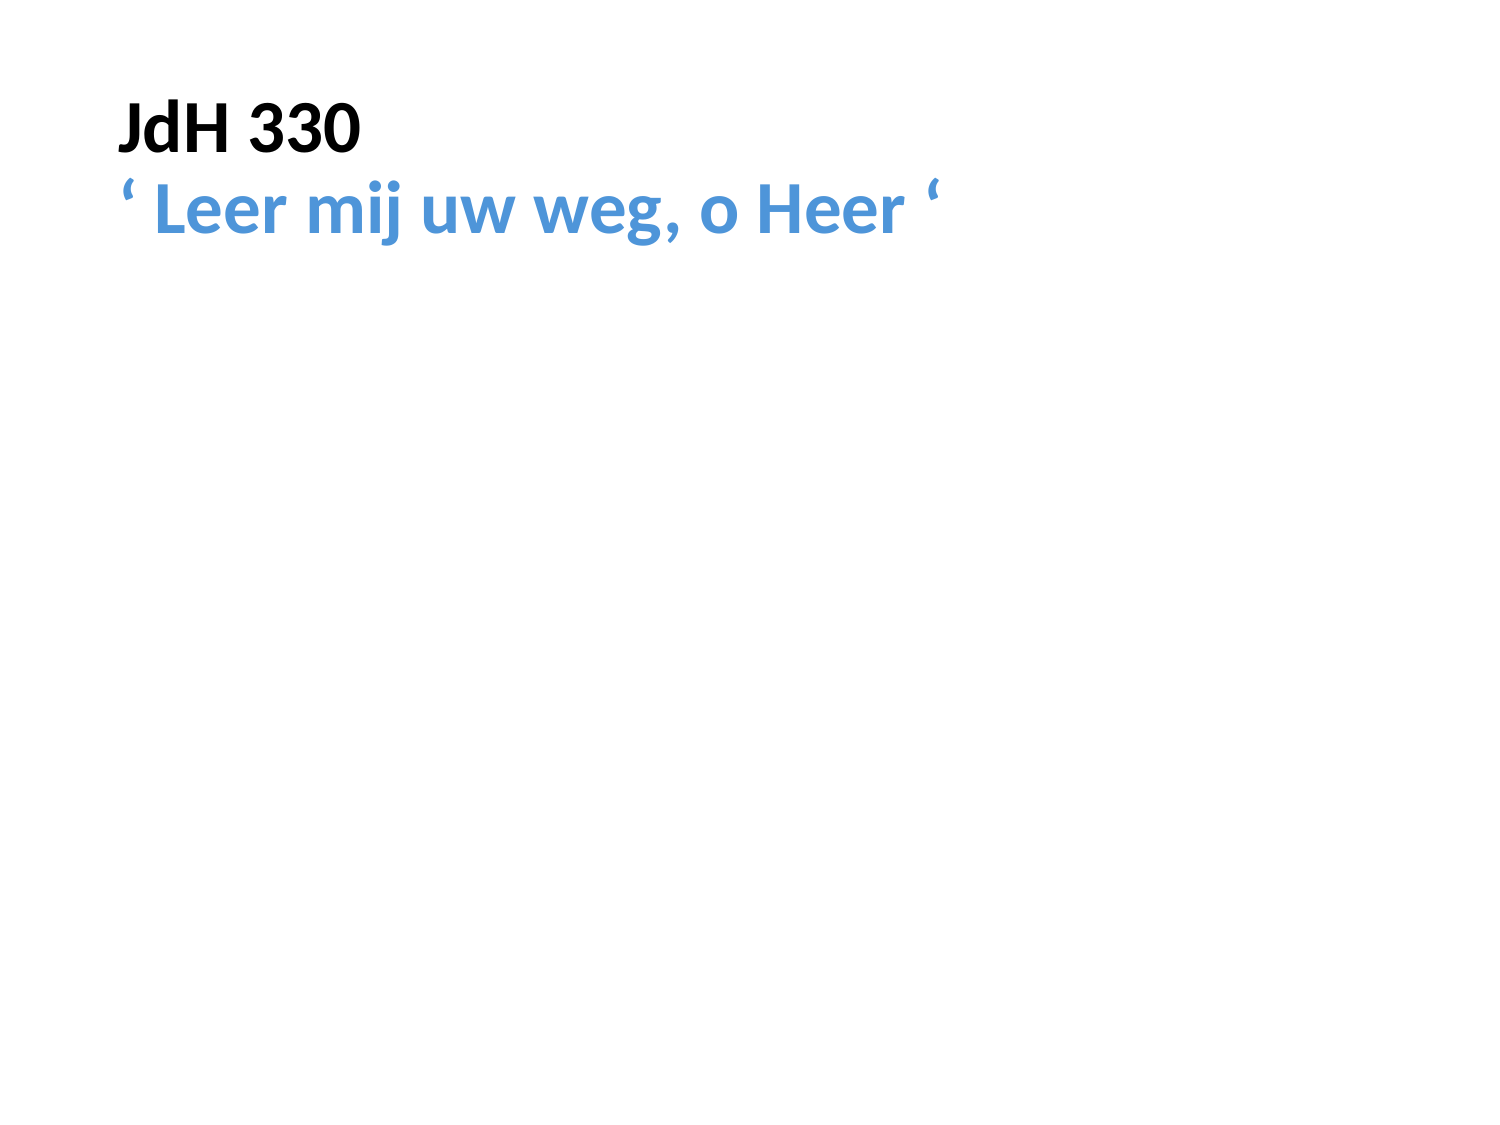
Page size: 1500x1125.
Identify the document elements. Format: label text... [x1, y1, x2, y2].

title JdH 330 ‘ Leer mij uw weg, o Heer ‘ [103, 59, 1397, 278]
